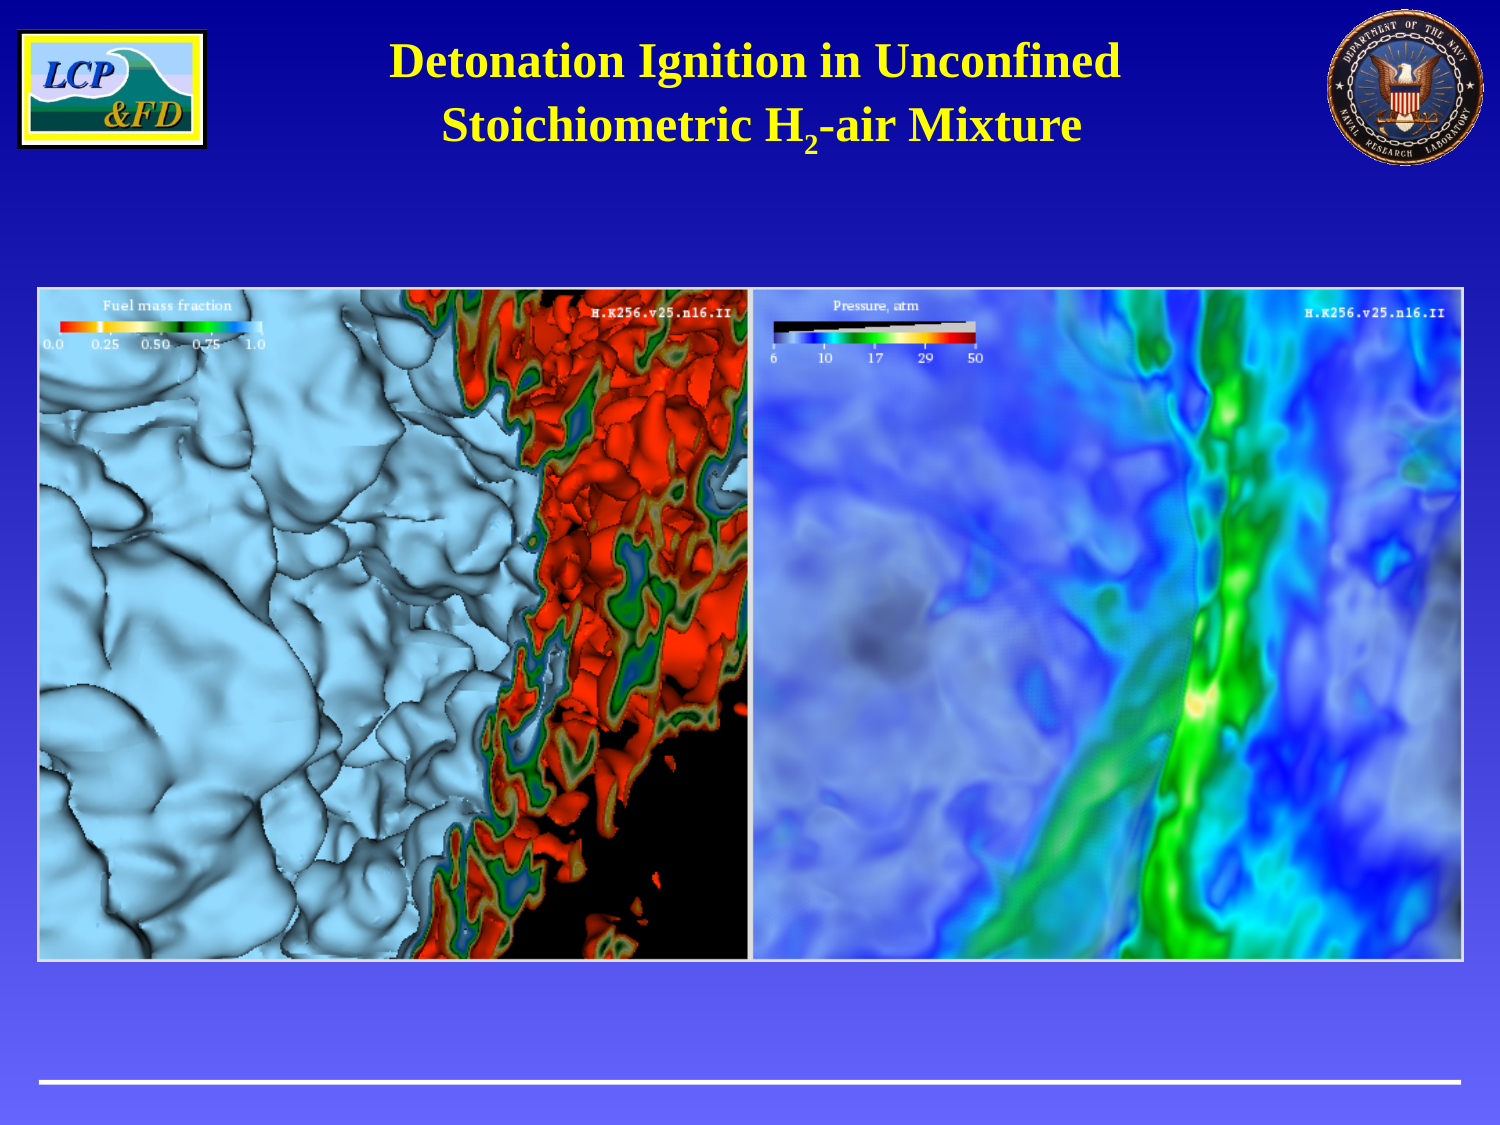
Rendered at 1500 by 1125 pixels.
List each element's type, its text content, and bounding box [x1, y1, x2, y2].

picture [37, 287, 1465, 963]
text_box Detonation Ignition in Unconfined Stoichiometric H2-air Mixture [206, 20, 1317, 168]
picture [1325, 8, 1485, 167]
picture [17, 29, 206, 149]
